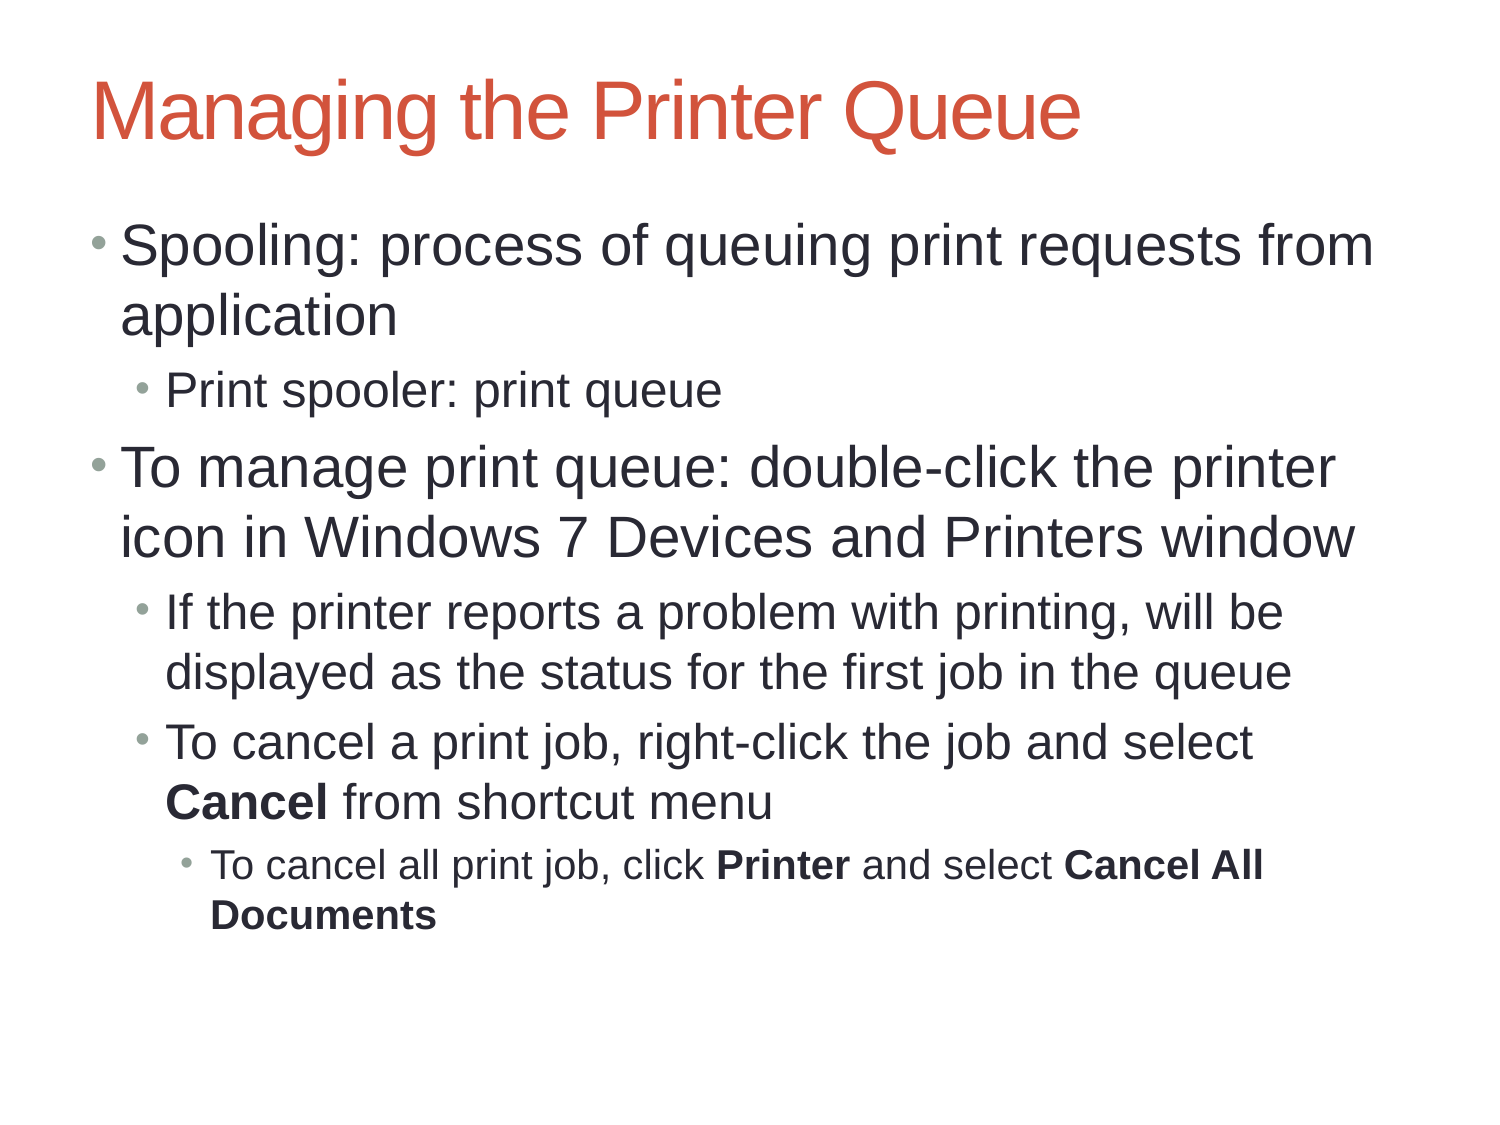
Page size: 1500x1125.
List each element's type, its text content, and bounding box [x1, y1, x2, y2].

list Spooling: process of queuing print requests from application Print spooler: print queue To manage print queue: double-click the printer icon in Windows 7 Devices and Printers window If the printer reports a problem with printing, will be displayed as the status for the first job in the queue To cancel a print job, right-click the job and select Cancel from shortcut menu To cancel all print job, click Printer and select Cancel All Documents [75, 200, 1425, 1088]
title Managing the Printer Queue [75, 24, 1425, 188]
